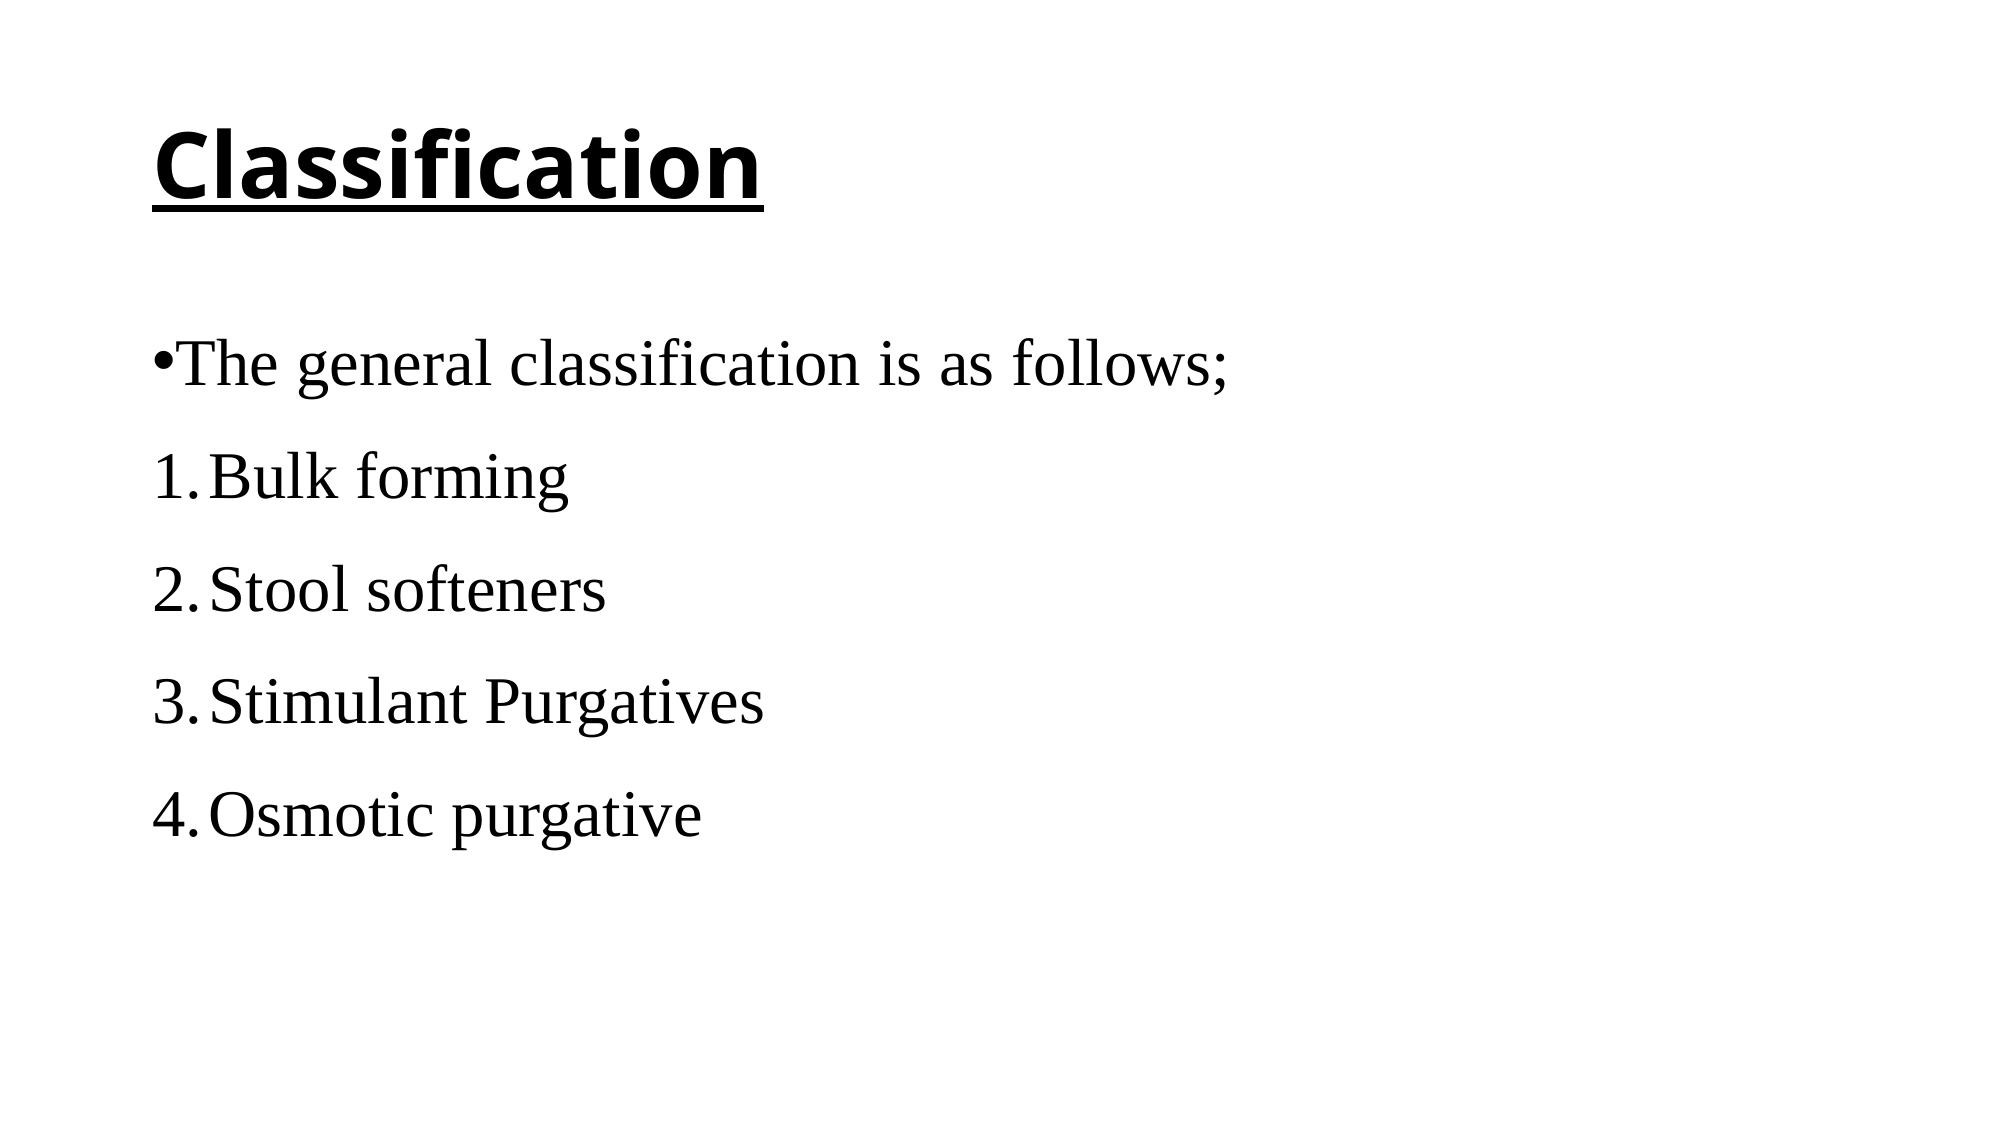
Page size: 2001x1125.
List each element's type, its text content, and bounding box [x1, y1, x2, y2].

list The general classification is as follows; Bulk forming Stool softeners Stimulant Purgatives Osmotic purgative [137, 299, 1863, 1014]
title Classification [137, 59, 1863, 278]
